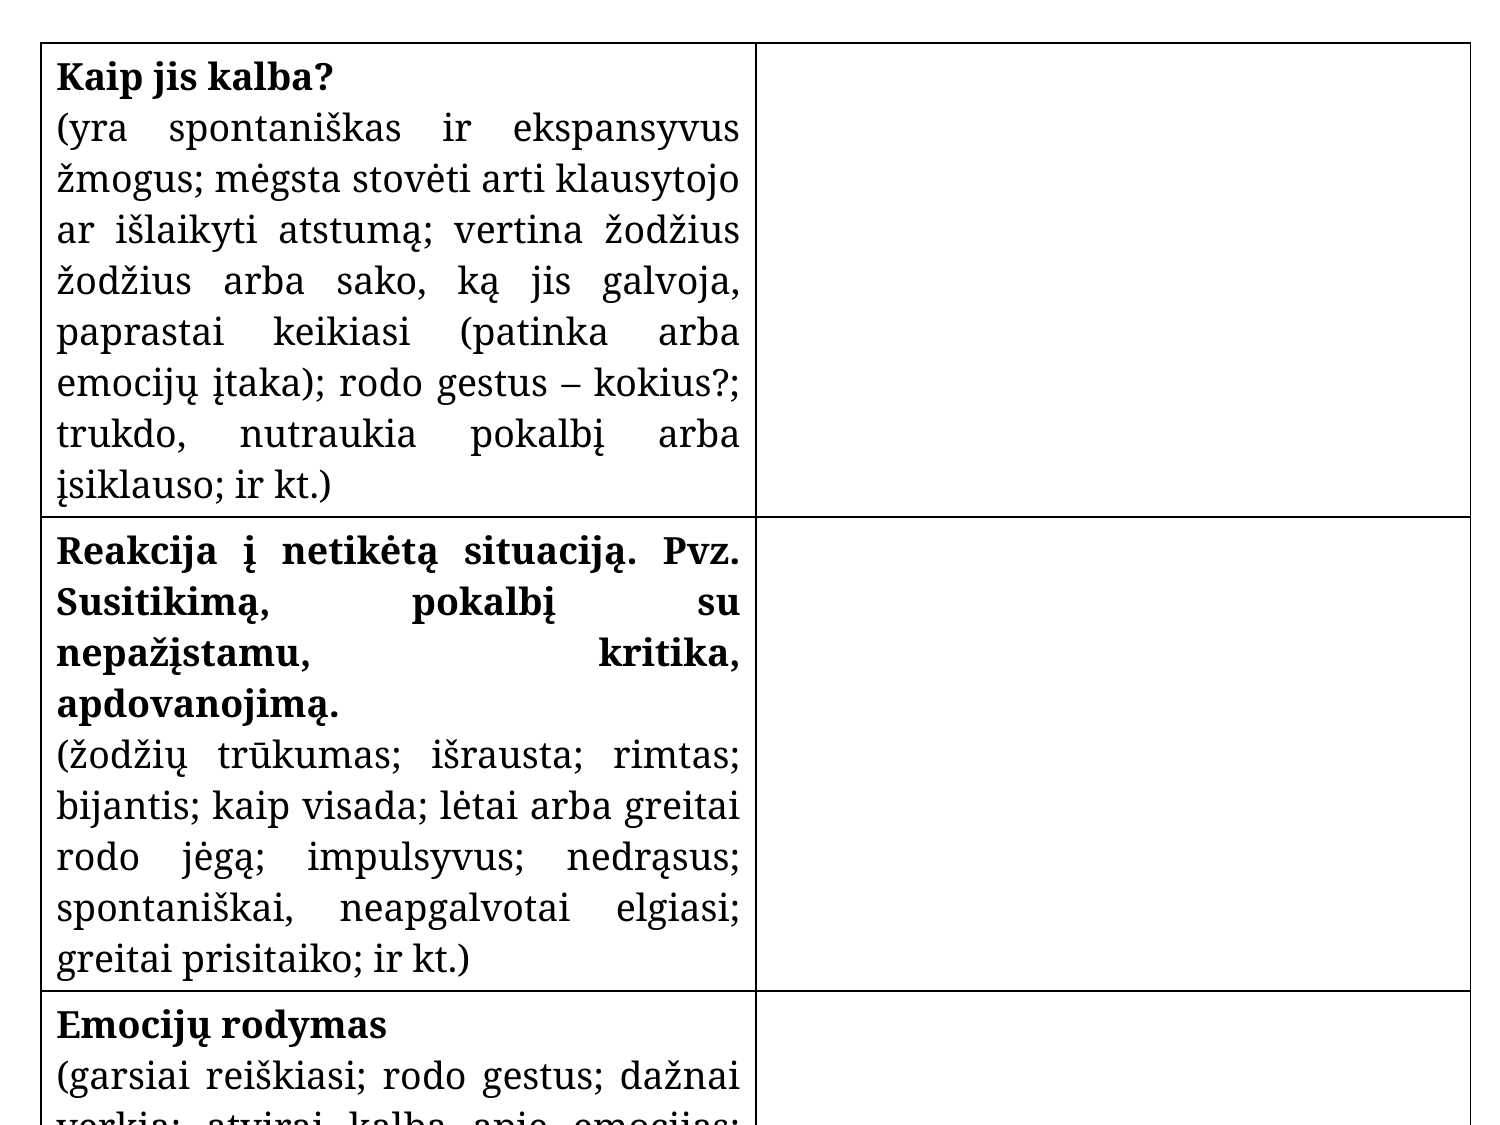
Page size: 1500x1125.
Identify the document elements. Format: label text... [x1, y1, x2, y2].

table_header Kaip jis kalba? (yra spontaniškas ir ekspansyvus žmogus; mėgsta stovėti arti klausytojo ar išlaikyti atstumą; vertina žodžius žodžius arba sako, ką jis galvoja, paprastai keikiasi (patinka arba emocijų įtaka); rodo gestus – kokius?; trukdo, nutraukia pokalbį arba įsiklauso; ir kt.) [42, 44, 755, 516]
table_cell [757, 992, 1470, 1125]
table_cell [757, 518, 1470, 990]
table_header [757, 44, 1470, 516]
table_cell Emocijų rodymas (garsiai reiškiasi; rodo gestus; dažnai verkia; atvirai kalba apie emocijas; užsivėręs savyje; atvirai bendrauja tik su draugais; bando kontroliuoti; gali kontroliuoti veido emocijas; ir kt.) [42, 992, 755, 1125]
table_cell Reakcija į netikėtą situaciją. Pvz. Susitikimą, pokalbį su nepažįstamu, kritika, apdovanojimą. (žodžių trūkumas; išrausta; rimtas; bijantis; kaip visada; lėtai arba greitai rodo jėgą; impulsyvus; nedrąsus; spontaniškai, neapgalvotai elgiasi; greitai prisitaiko; ir kt.) [42, 518, 755, 990]
